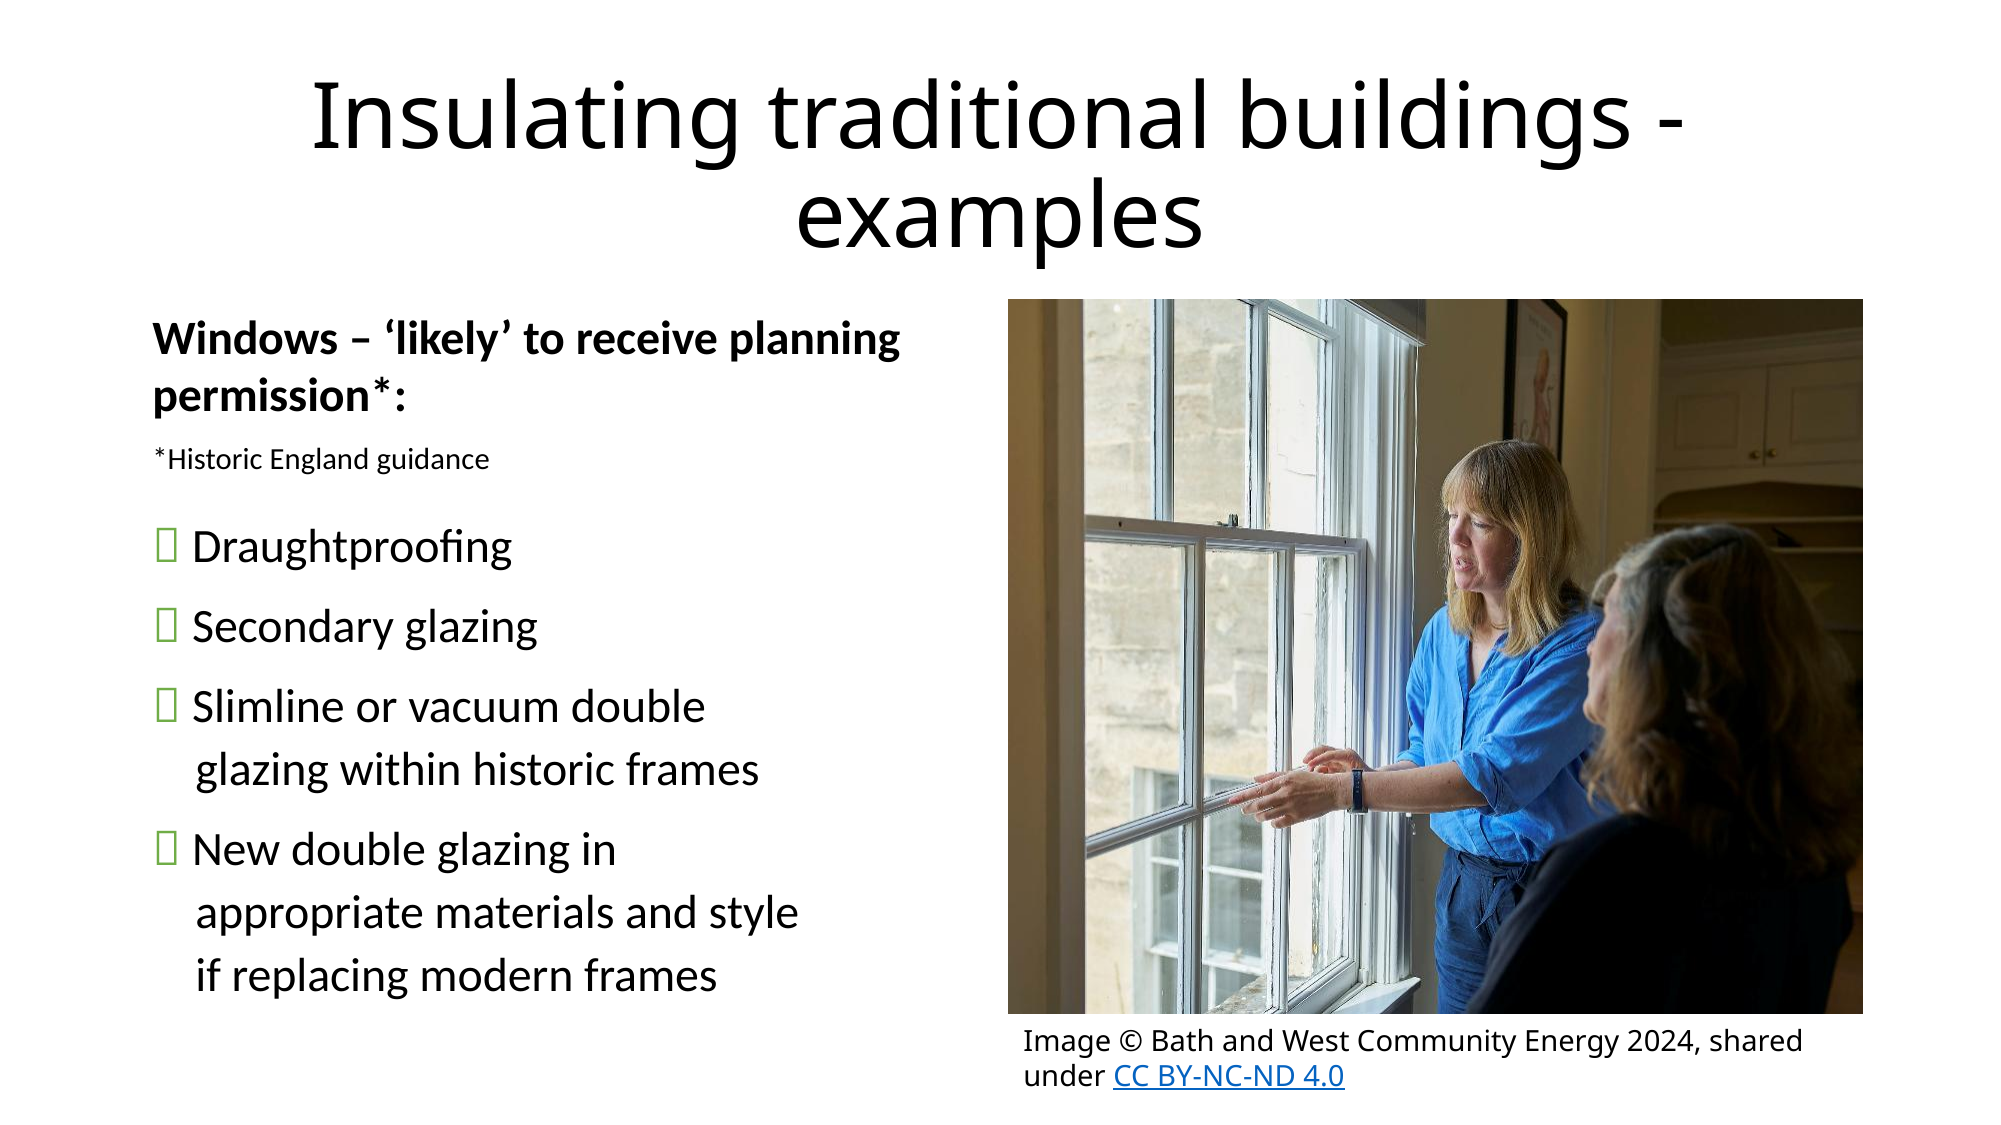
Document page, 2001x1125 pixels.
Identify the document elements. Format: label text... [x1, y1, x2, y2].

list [1008, 299, 1863, 1014]
text_box Image © Bath and West Community Energy 2024, shared under CC BY-NC-ND 4.0 [1008, 1014, 1863, 1105]
list Windows – ‘likely’ to receive planning permission*: *Historic England guidance  Draughtproofing  Secondary glazing  Slimline or vacuum double glazing within historic frames  New double glazing in appropriate materials and style if replacing modern frames [137, 299, 988, 1014]
title Insulating traditional buildings - examples [137, 59, 1863, 278]
